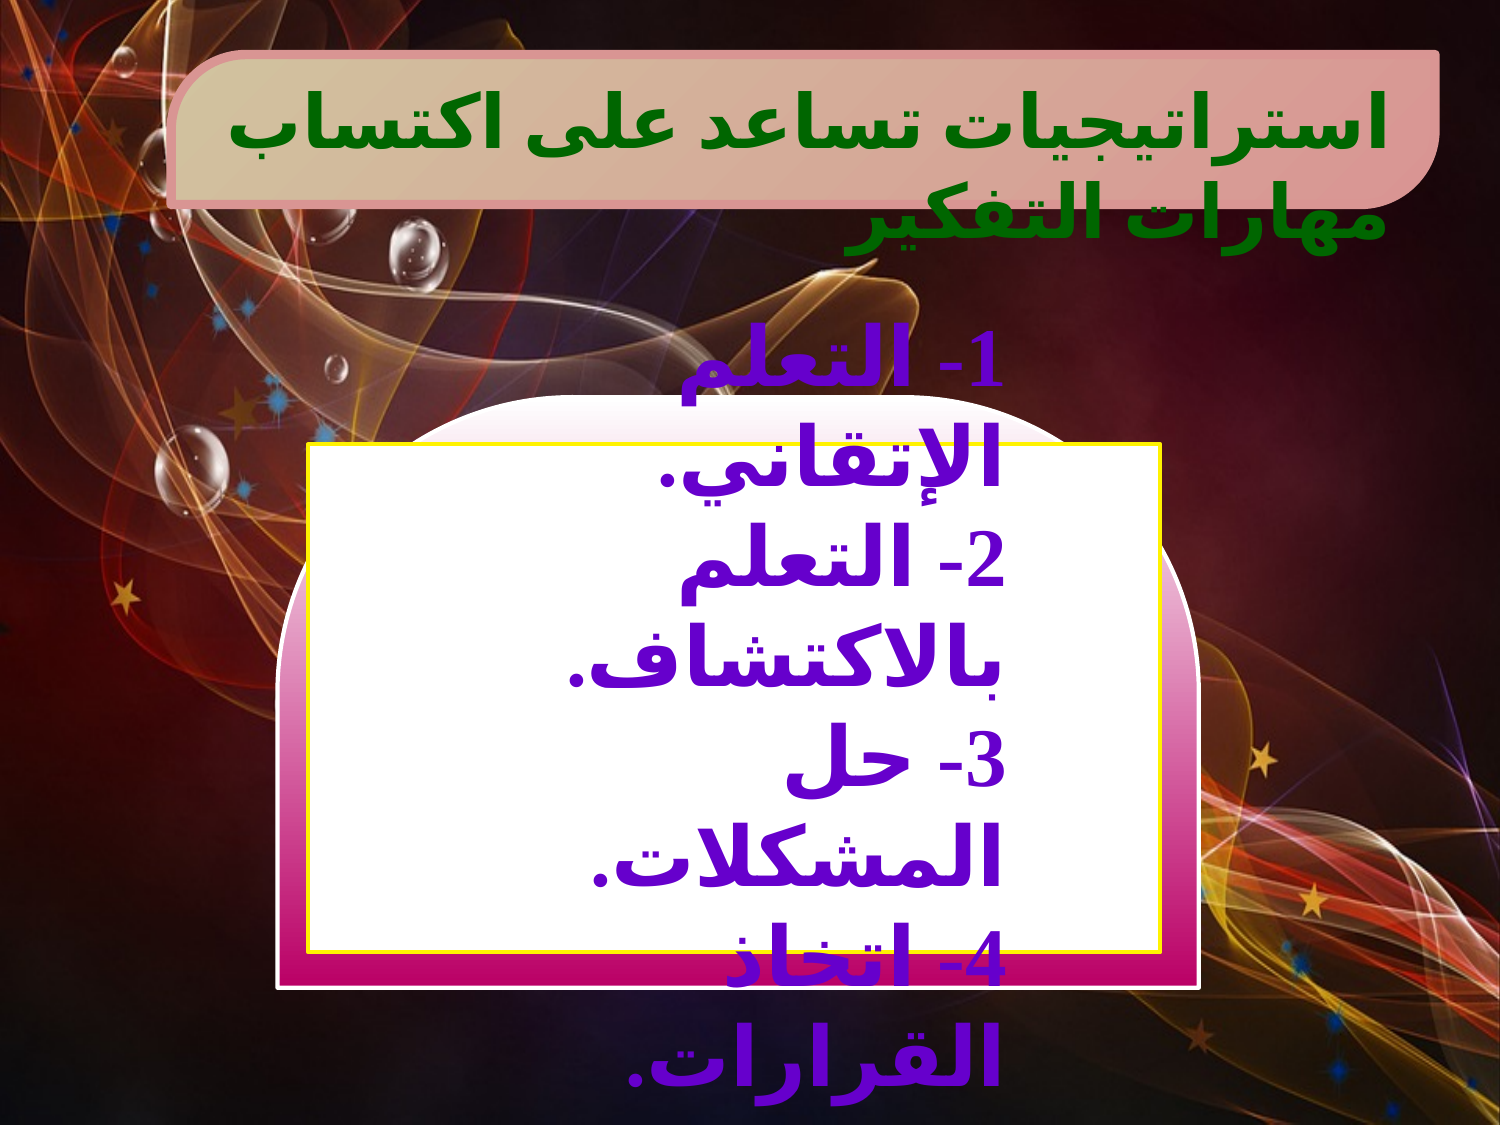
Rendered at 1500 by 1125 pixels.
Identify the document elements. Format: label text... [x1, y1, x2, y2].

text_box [277, 396, 1200, 988]
text_box استراتيجيات تساعد على اكتساب مهارات التفكير [174, 66, 1407, 173]
picture [0, 0, 1500, 1125]
text_box [171, 54, 1436, 205]
